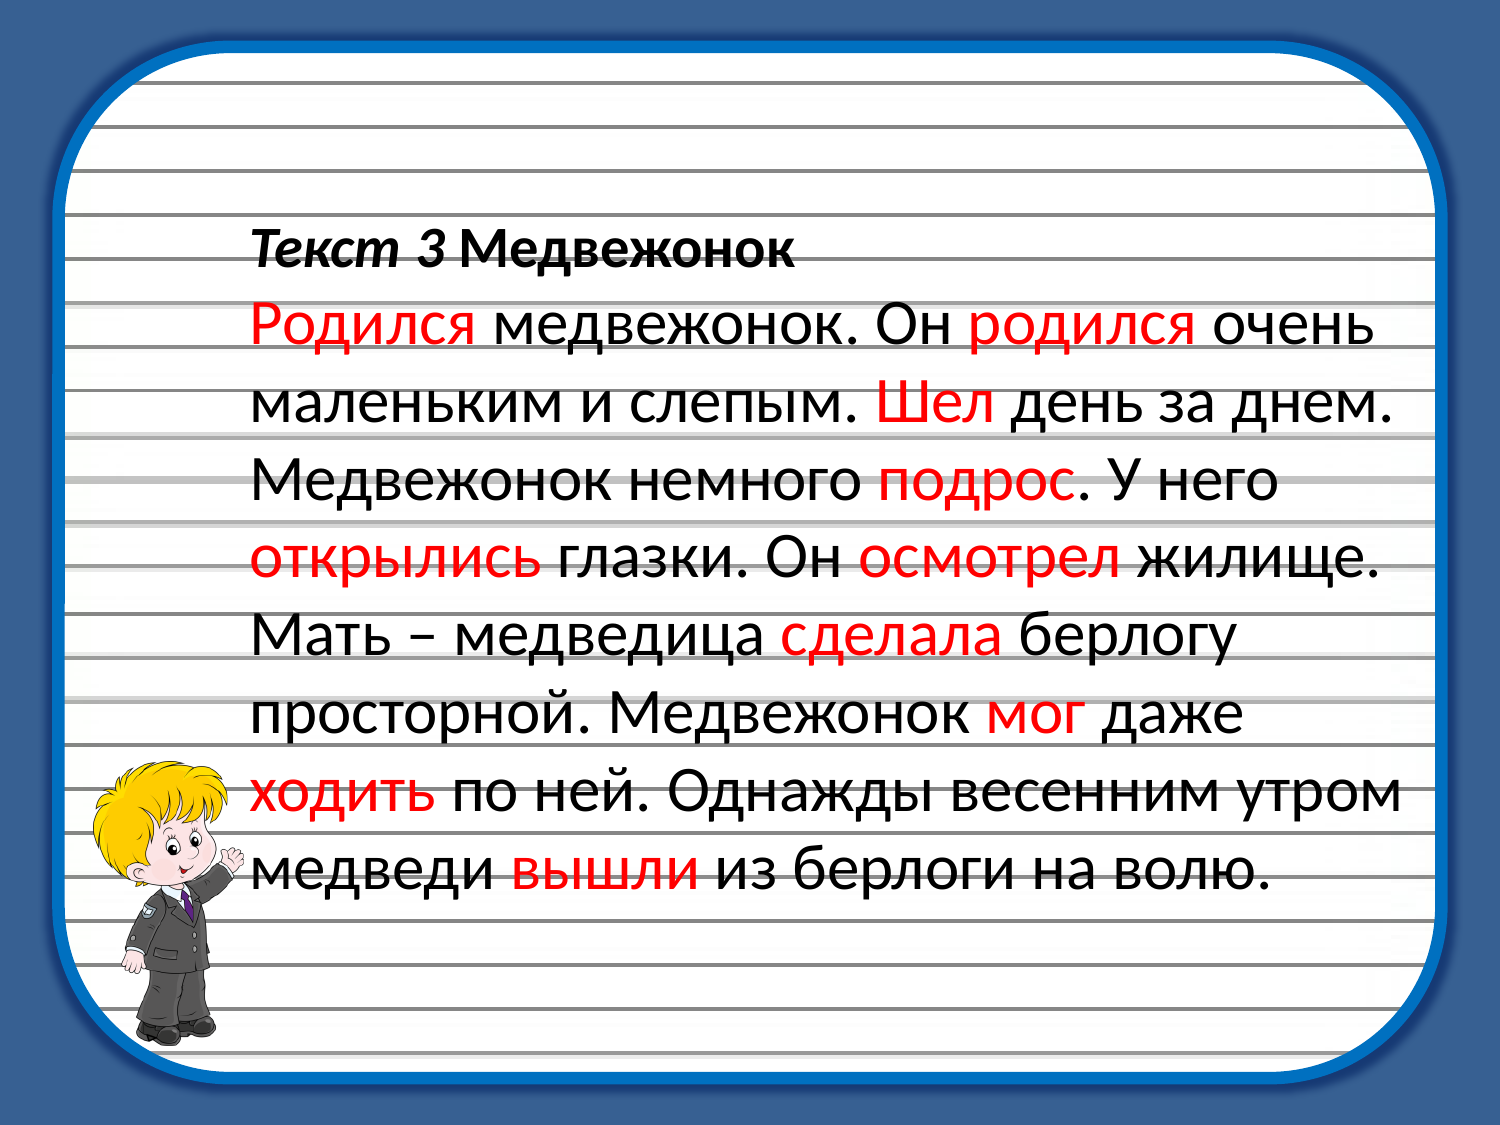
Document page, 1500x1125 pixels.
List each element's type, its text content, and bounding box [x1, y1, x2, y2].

picture [65, 54, 1407, 1071]
picture [1425, 165, 1435, 960]
title Текст 3 Медвежонок Родился медвежонок. Он родился очень маленьким и слепым. Шел день за днем. Медвежонок немного подрос. У него открылись глазки. Он осмотрел жилище. Мать – медведица сделала берлогу просторной. Медвежонок мог даже ходить по ней. Однажды весенним утром медведи вышли из берлоги на волю. [234, 45, 1425, 997]
